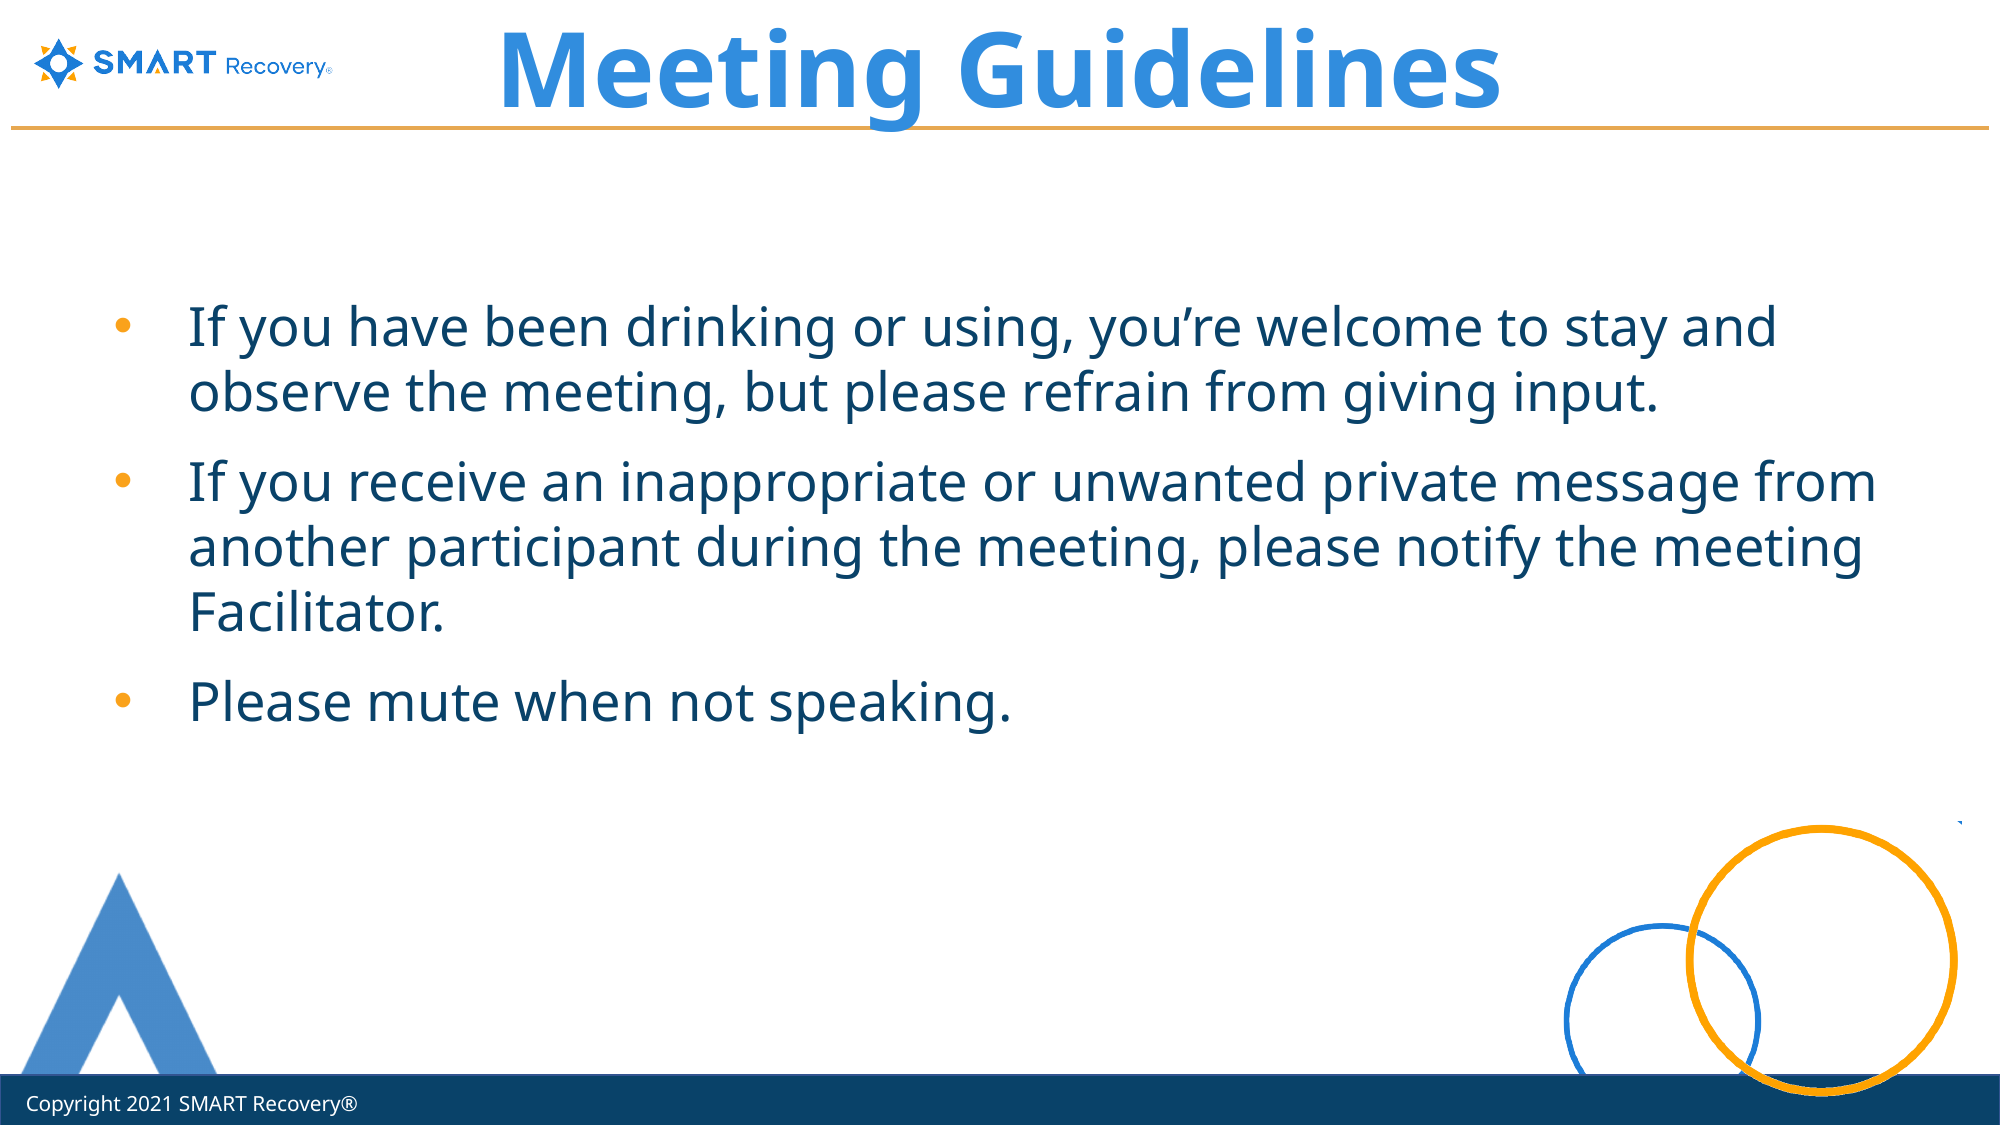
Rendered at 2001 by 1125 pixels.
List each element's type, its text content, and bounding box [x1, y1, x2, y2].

text_box If you have been drinking or using, you’re welcome to stay and observe the meeting, but please refrain from giving input. If you receive an inappropriate or unwanted private message from another participant during the meeting, please notify the meeting Facilitator. Please mute when not speaking. [98, 285, 1945, 740]
text_box Meeting Guidelines [0, 0, 2000, 137]
text_box [252, 1074, 1550, 1125]
picture [1550, 821, 1962, 1125]
picture [31, 1, 345, 128]
picture [0, 859, 252, 1125]
text_box [1771, 1074, 2000, 1125]
text_box Copyright 2021 SMART Recovery® [252, 1082, 412, 1123]
